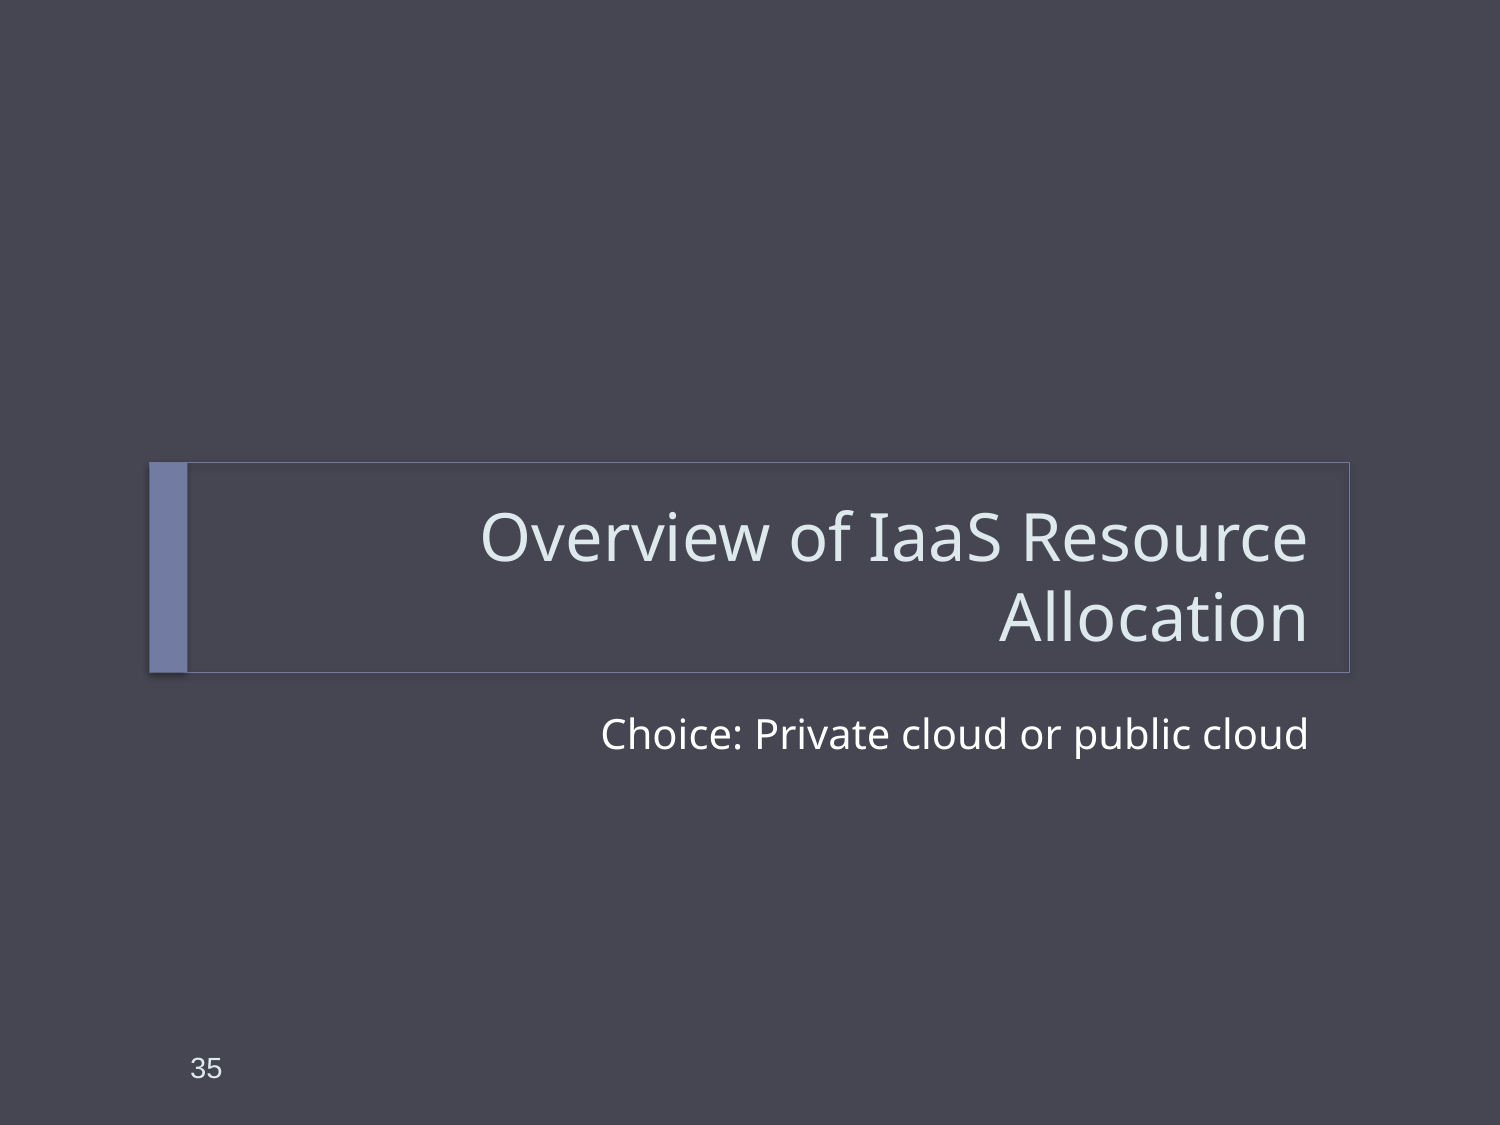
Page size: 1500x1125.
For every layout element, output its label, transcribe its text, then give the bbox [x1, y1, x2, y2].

slide_number 35 [175, 1042, 425, 1103]
list Choice: Private cloud or public cloud [212, 699, 1325, 888]
title Overview of IaaS Resource Allocation [200, 487, 1325, 663]
